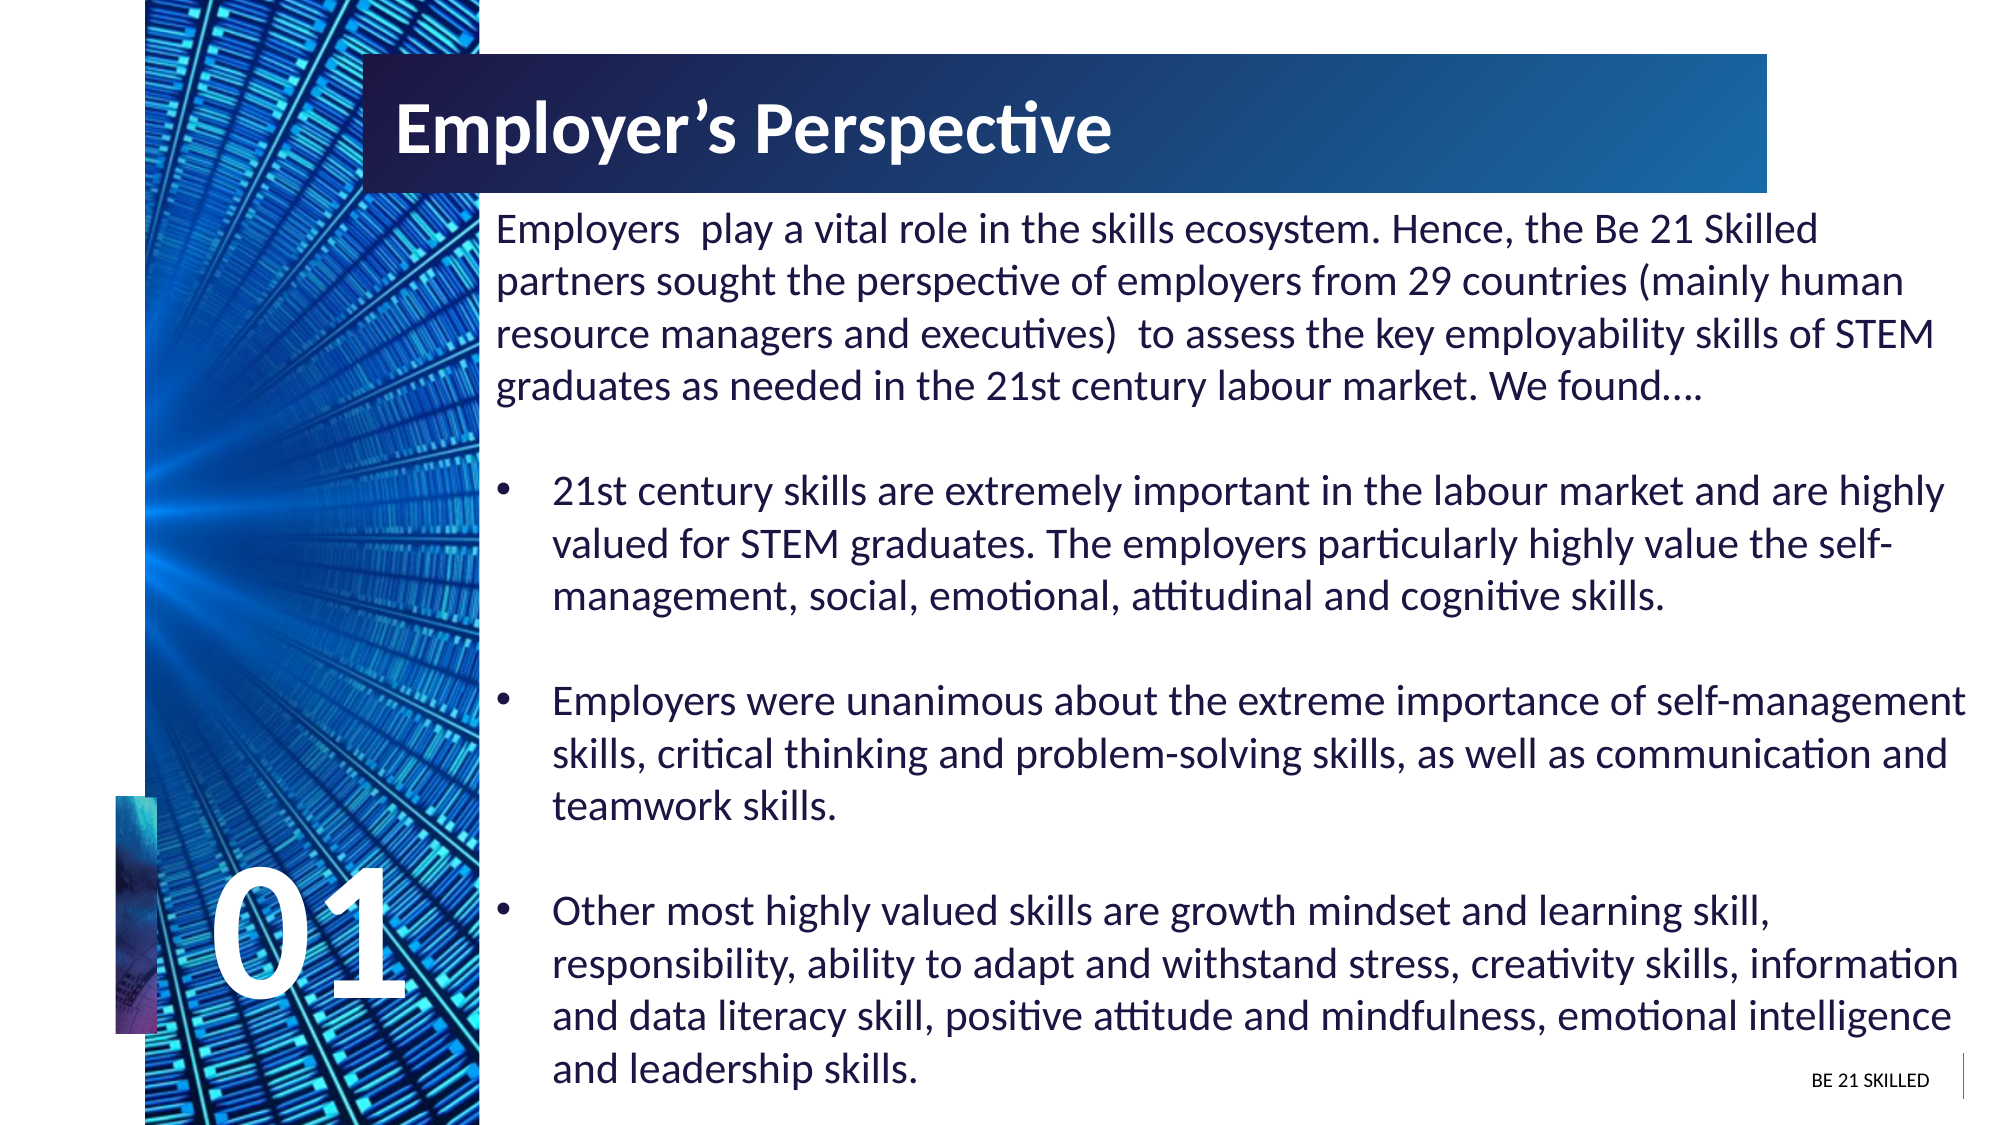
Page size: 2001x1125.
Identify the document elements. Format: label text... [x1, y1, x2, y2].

text_box Employers play a vital role in the skills ecosystem. Hence, the Be 21 Skilled partners sought the perspective of employers from 29 countries (mainly human resource managers and executives) to assess the key employability skills of STEM graduates as needed in the 21st century labour market. We found…. 21st century skills are extremely important in the labour market and are highly valued for STEM graduates. The employers particularly highly value the self-management, social, emotional, attitudinal and cognitive skills. Employers were unanimous about the extreme importance of self-management skills, critical thinking and problem-solving skills, as well as communication and teamwork skills. Other most highly valued skills are growth mindset and learning skill, responsibility, ability to adapt and withstand stress, creativity skills, information and data literacy skill, positive attitude and mindfulness, emotional intelligence and leadership skills. [481, 192, 1985, 1125]
picture [115, 0, 480, 1125]
list Employer’s Perspective [480, 54, 1767, 193]
